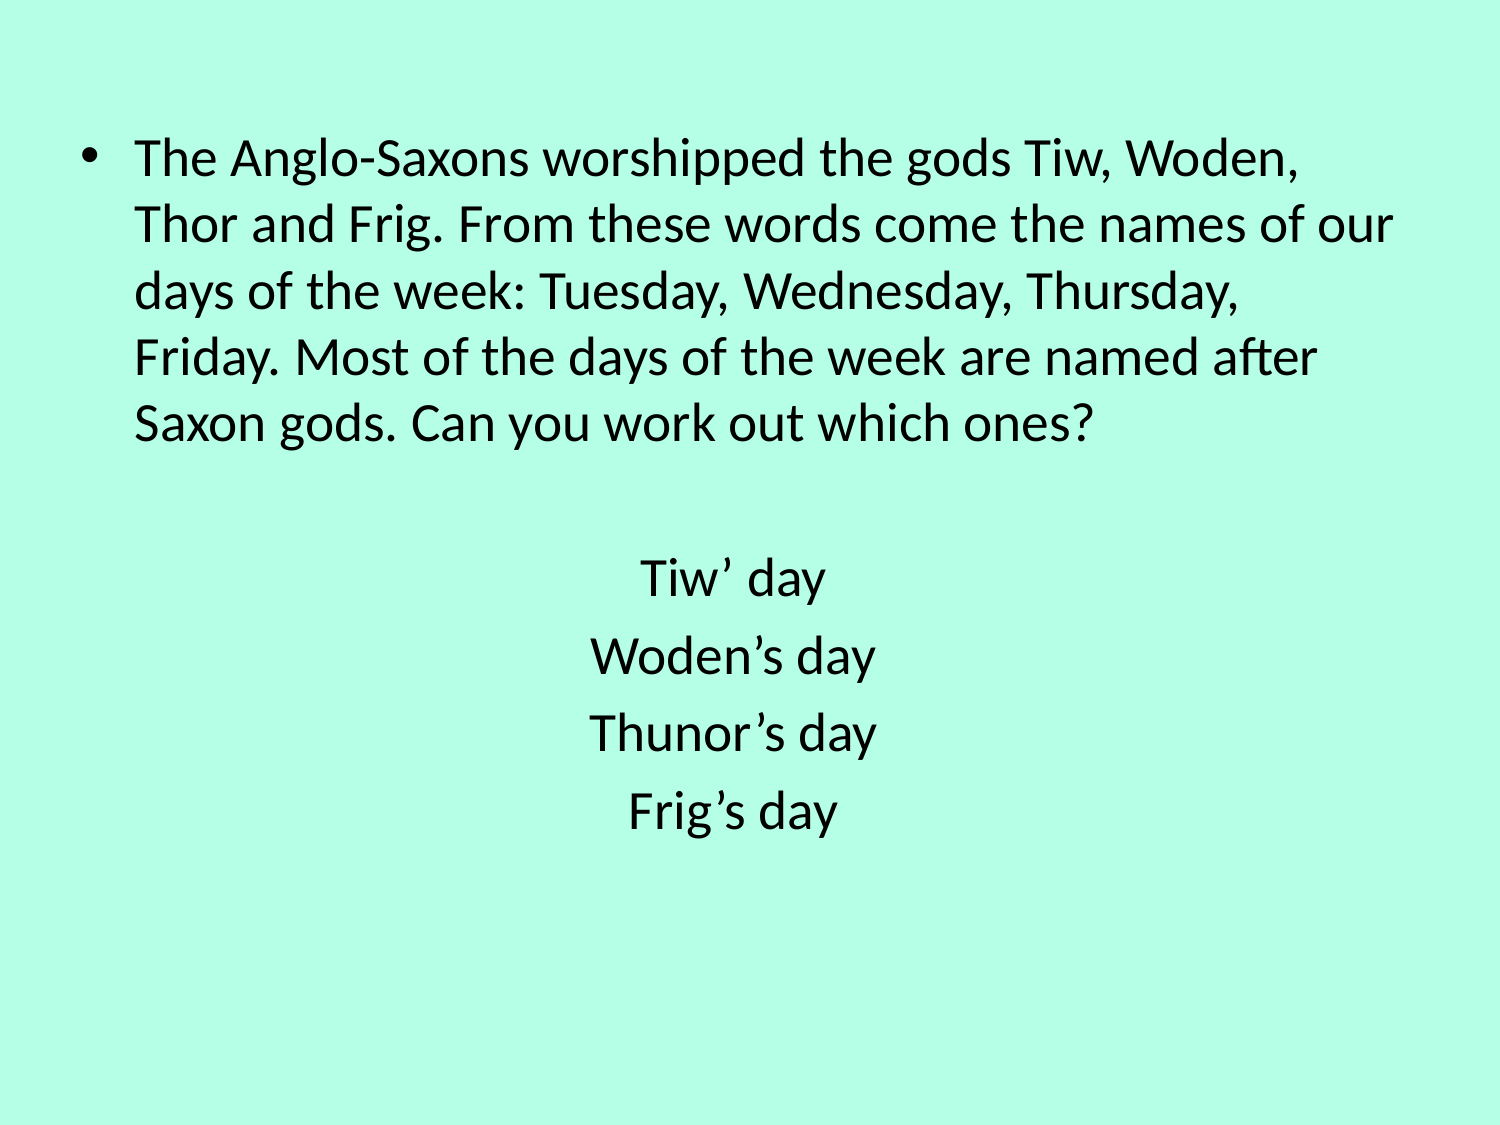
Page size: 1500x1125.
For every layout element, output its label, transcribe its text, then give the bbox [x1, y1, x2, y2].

list The Anglo-Saxons worshipped the gods Tiw, Woden, Thor and Frig. From these words come the names of our days of the week: Tuesday, Wednesday, Thursday, Friday. Most of the days of the week are named after Saxon gods. Can you work out which ones? Tiw’ day Woden’s day Thunor’s day Frig’s day [64, 113, 1415, 857]
